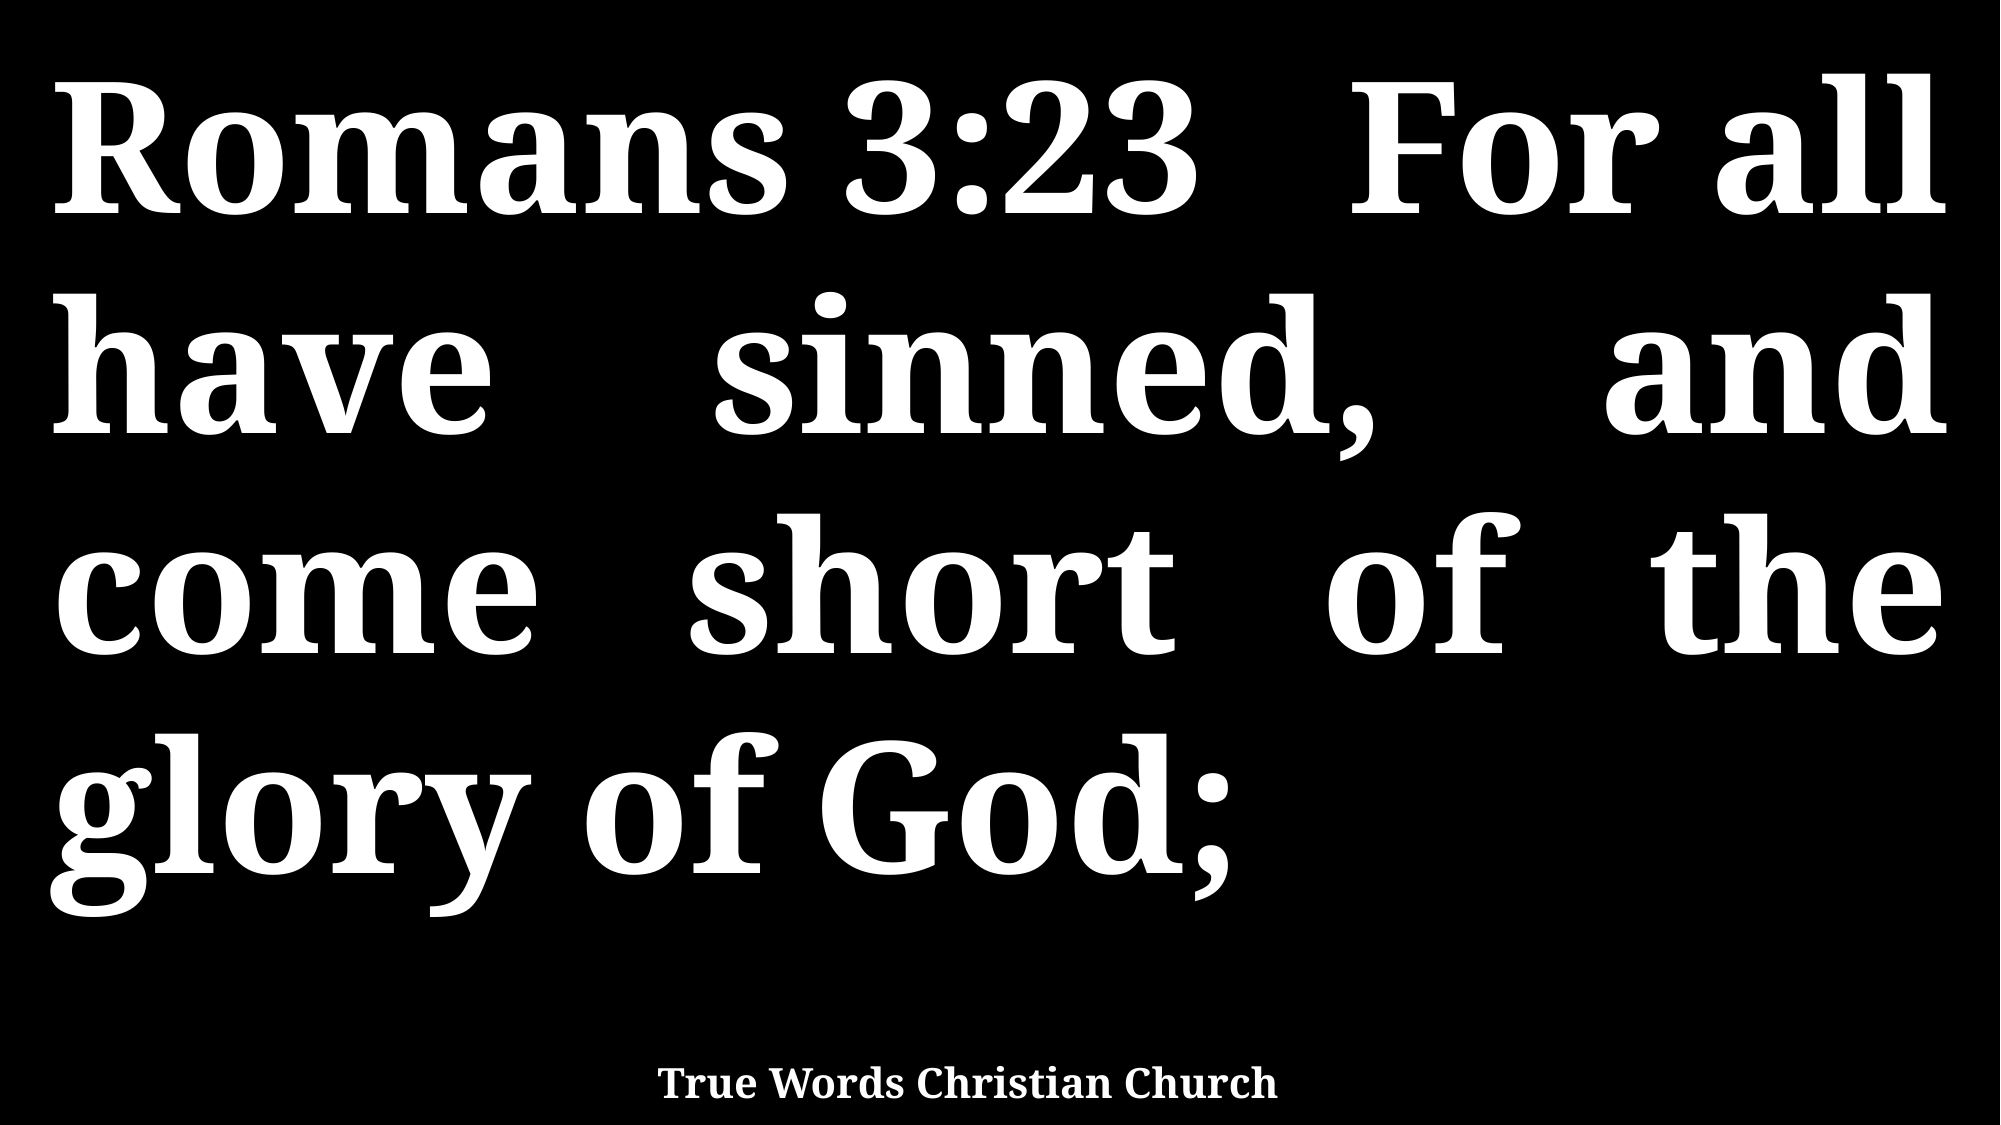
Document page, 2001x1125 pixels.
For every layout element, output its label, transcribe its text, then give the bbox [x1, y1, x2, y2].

text_box Romans 3:23 For all have sinned, and come short of the glory of God; [35, 22, 1965, 918]
text_box True Words Christian Church [642, 1049, 1294, 1114]
